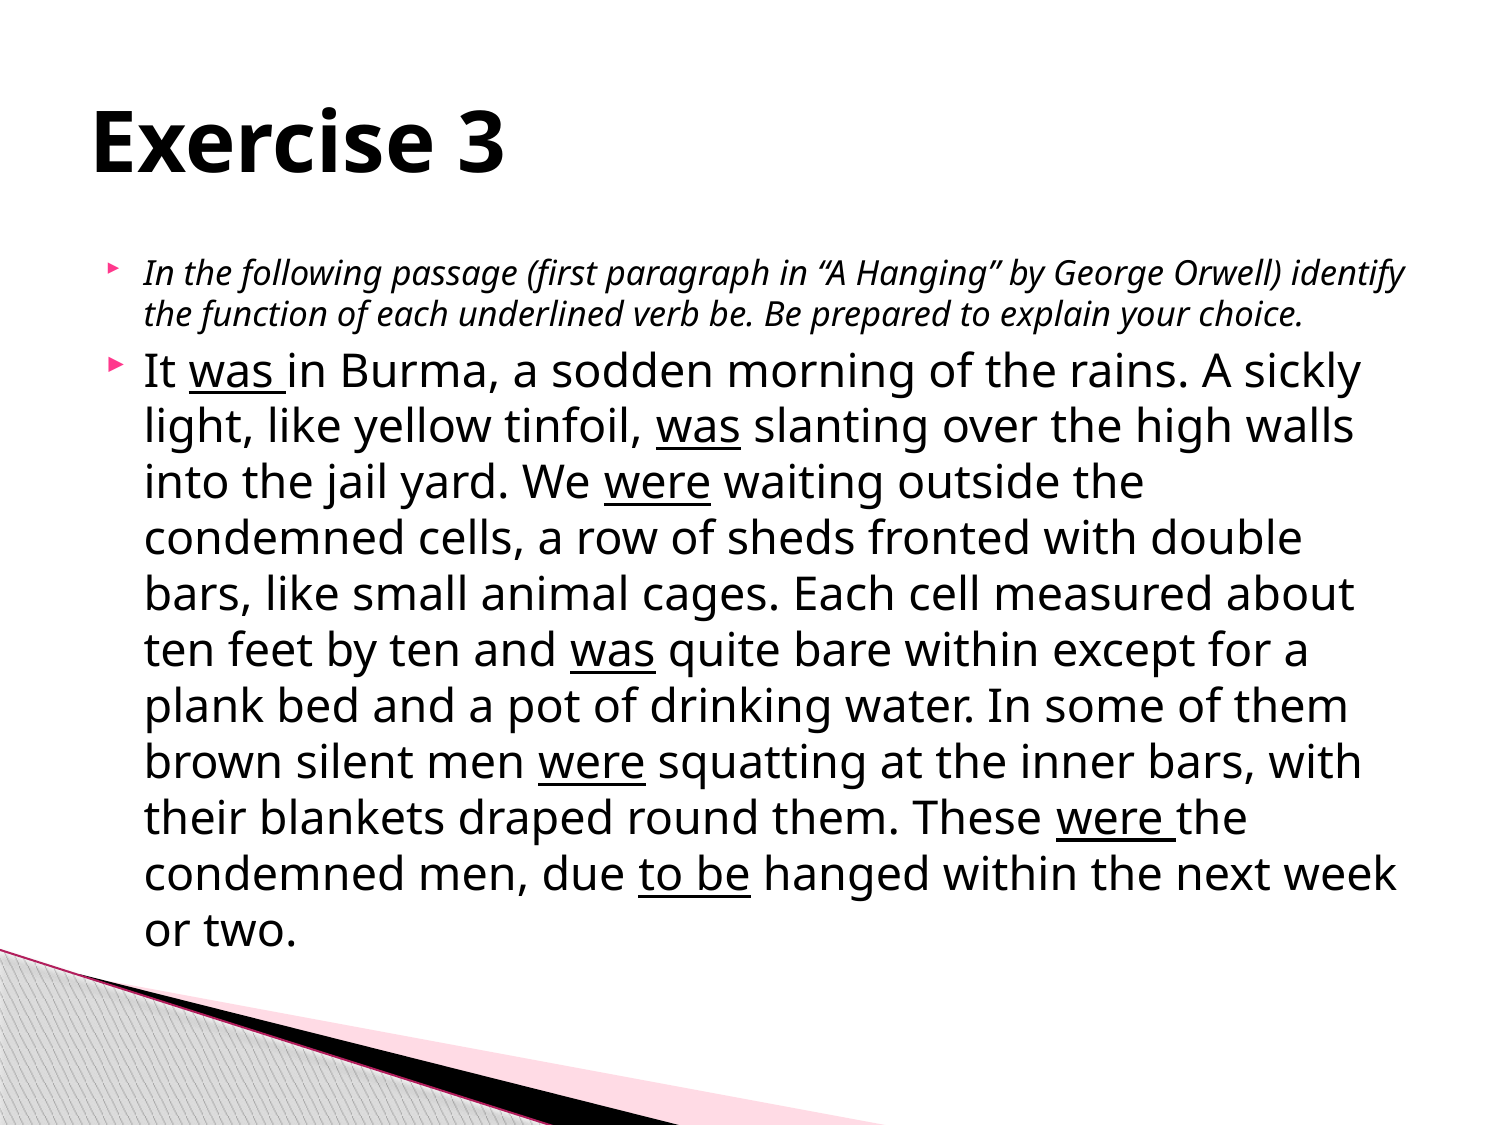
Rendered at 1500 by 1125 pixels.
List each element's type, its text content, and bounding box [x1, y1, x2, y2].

title Exercise 3 [75, 45, 1425, 233]
list In the following passage (first paragraph in “A Hanging” by George Orwell) identify the function of each underlined verb be. Be prepared to explain your choice. It was in Burma, a sodden morning of the rains. A sickly light, like yellow tinfoil, was slanting over the high walls into the jail yard. We were waiting outside the condemned cells, a row of sheds fronted with double bars, like small animal cages. Each cell measured about ten feet by ten and was quite bare within except for a plank bed and a pot of drinking water. In some of them brown silent men were squatting at the inner bars, with their blankets draped round them. These were the condemned men, due to be hanged within the next week or two. [75, 243, 1425, 986]
